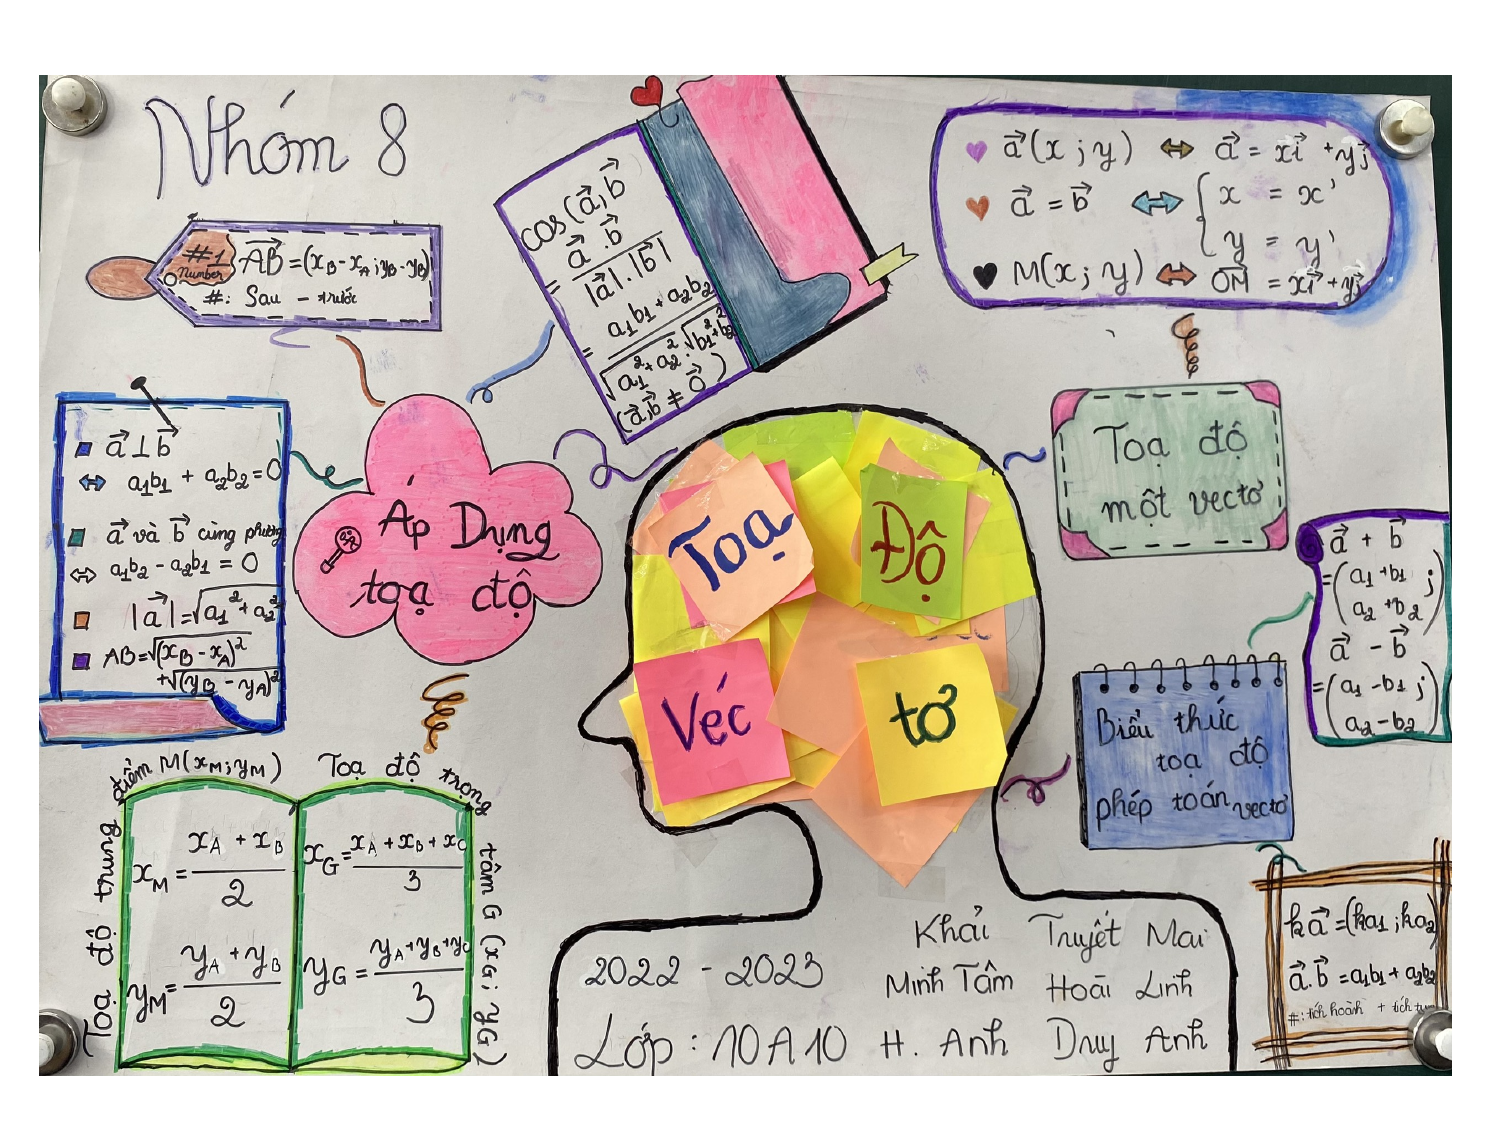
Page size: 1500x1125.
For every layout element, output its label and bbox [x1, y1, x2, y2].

list [39, 75, 1453, 1077]
